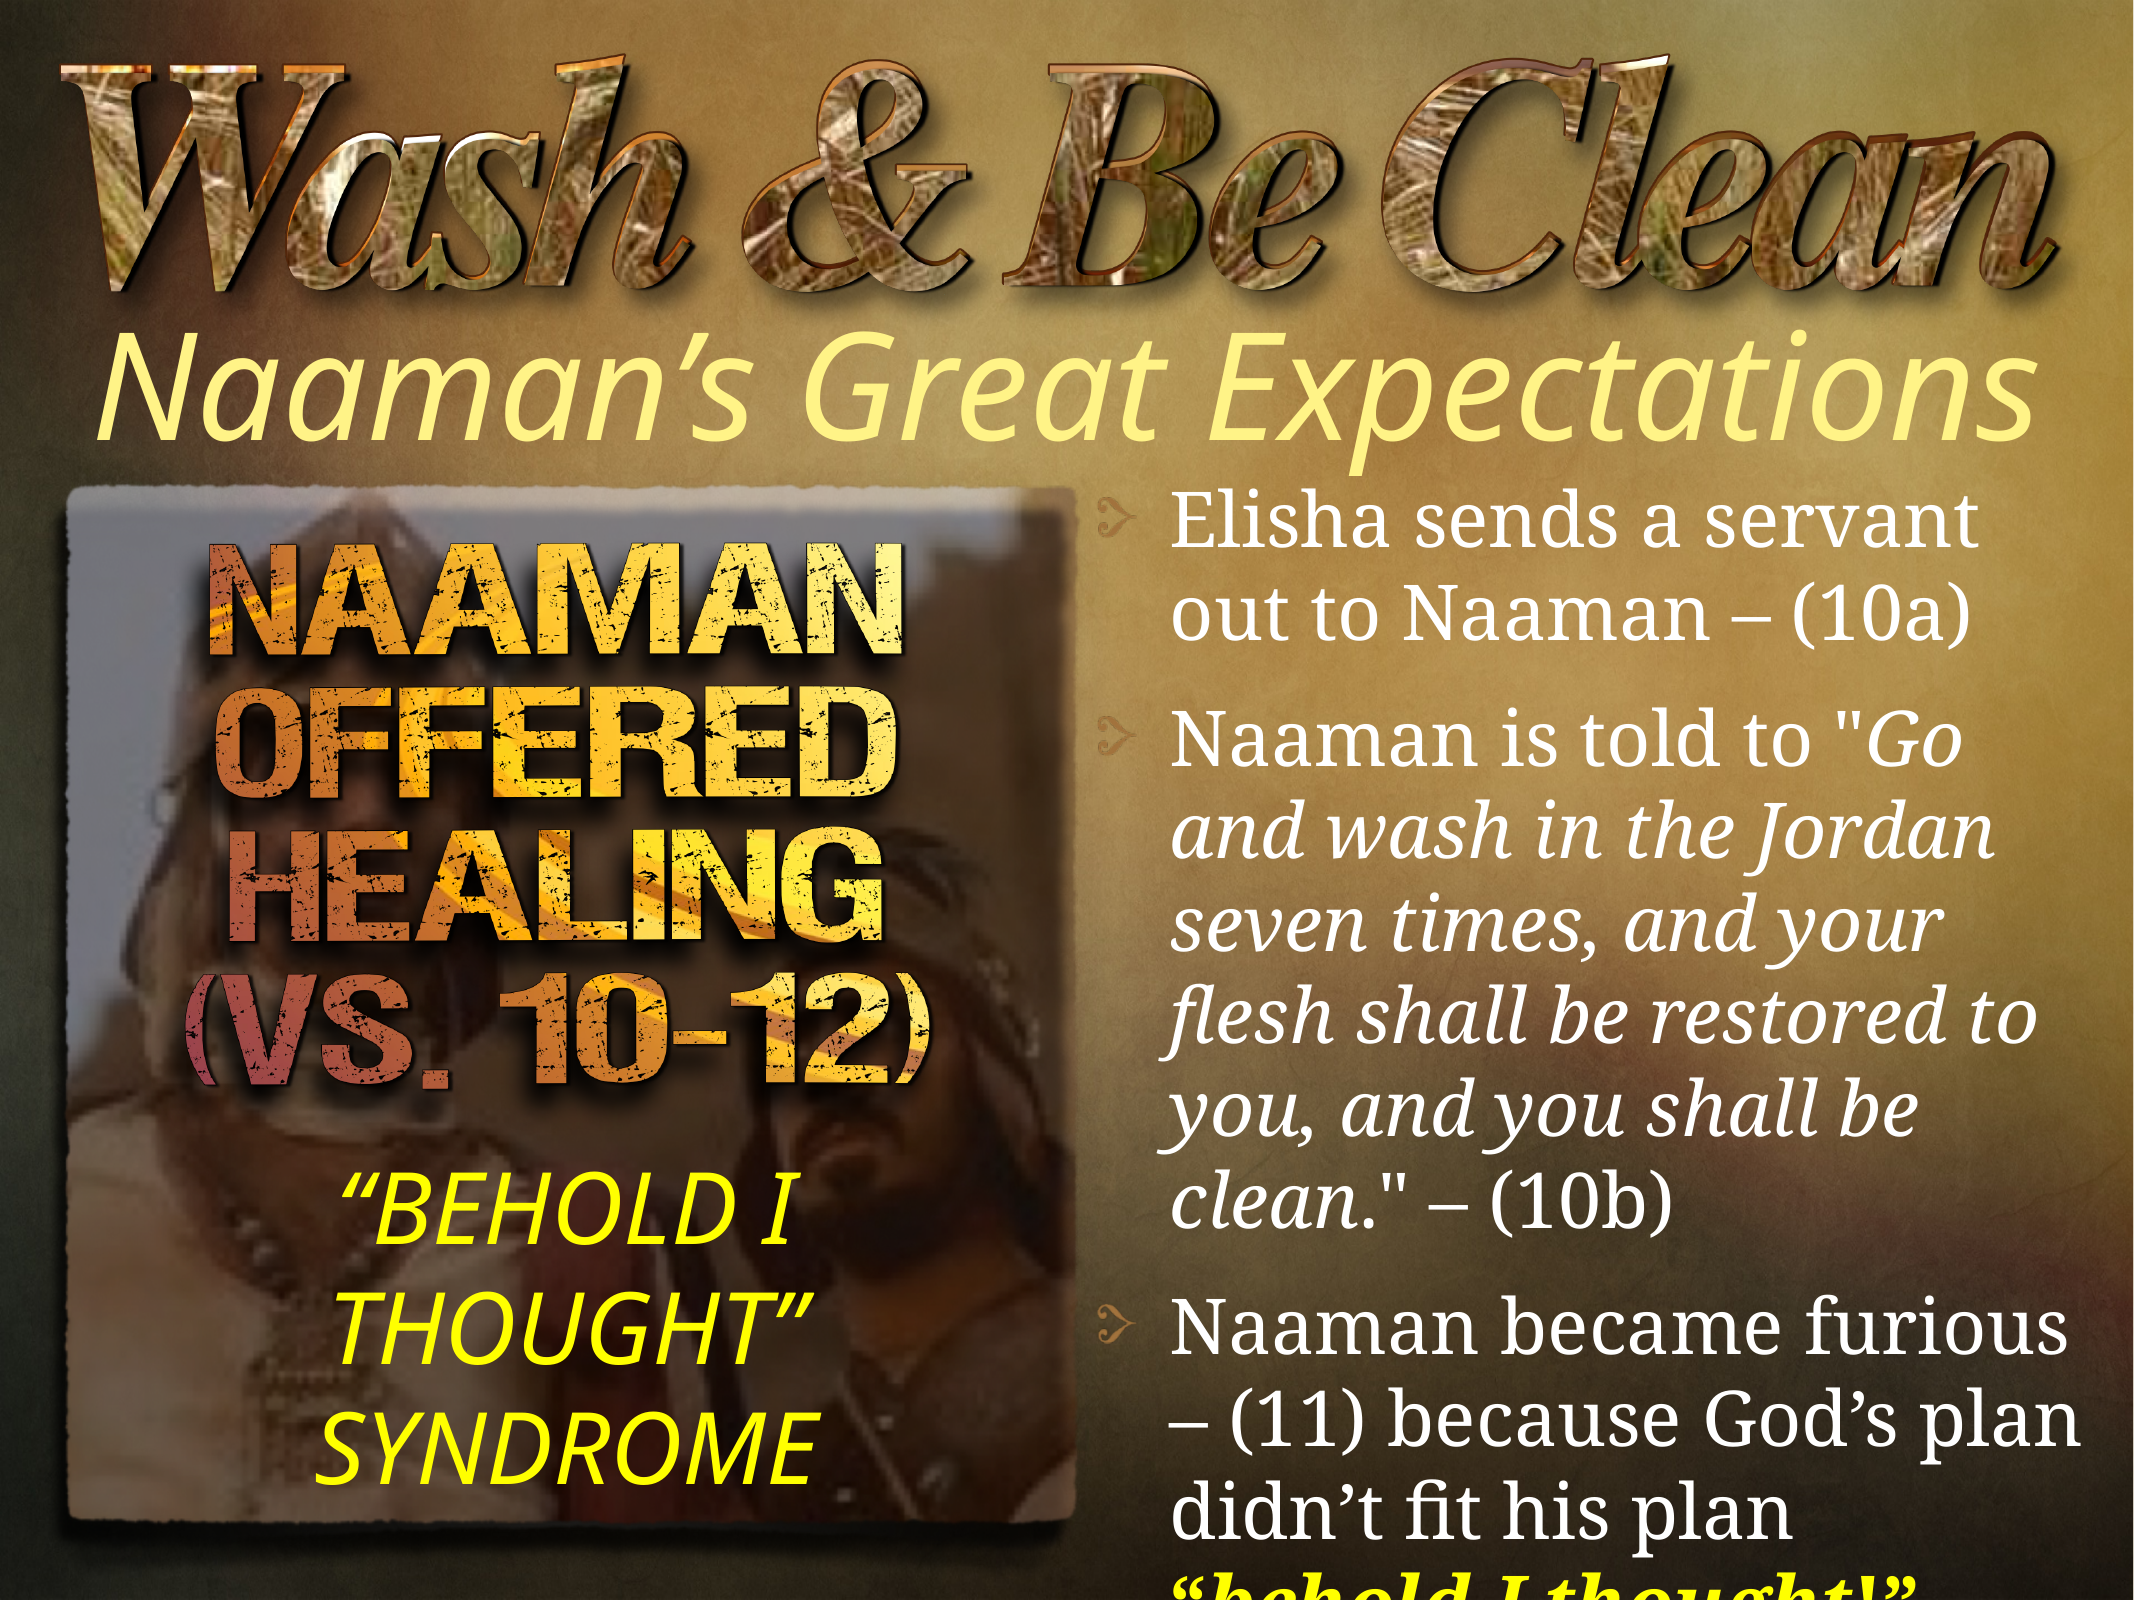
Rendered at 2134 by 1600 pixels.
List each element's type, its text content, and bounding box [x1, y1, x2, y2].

text_box Naaman’s Great Expectations [82, 322, 2051, 447]
text_box Elisha sends a servant out to Naaman – (10a) Naaman is told to "Go and wash in the Jordan seven times, and your flesh shall be restored to you, and you shall be clean." – (10b) Naaman became furious – (11) because God’s plan didn’t fit his plan “behold I thought!” [1133, 470, 2104, 1569]
picture [0, 0, 2134, 1600]
